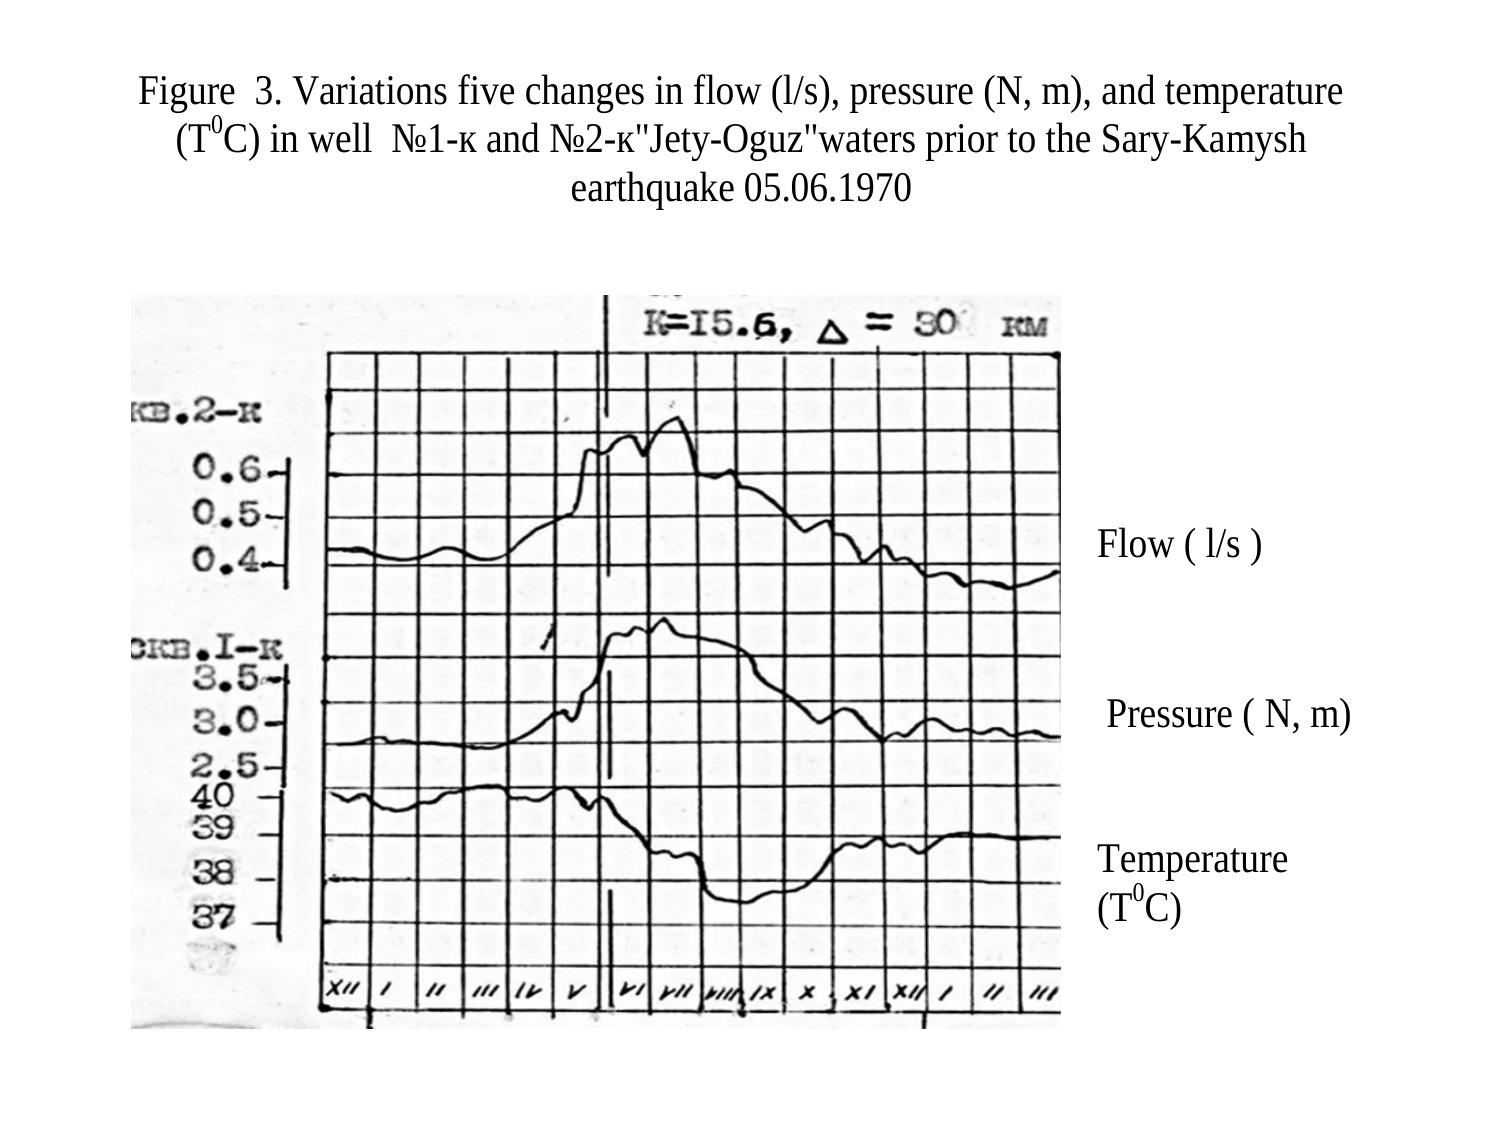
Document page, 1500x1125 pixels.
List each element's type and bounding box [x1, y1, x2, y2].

picture [100, 66, 1389, 1083]
